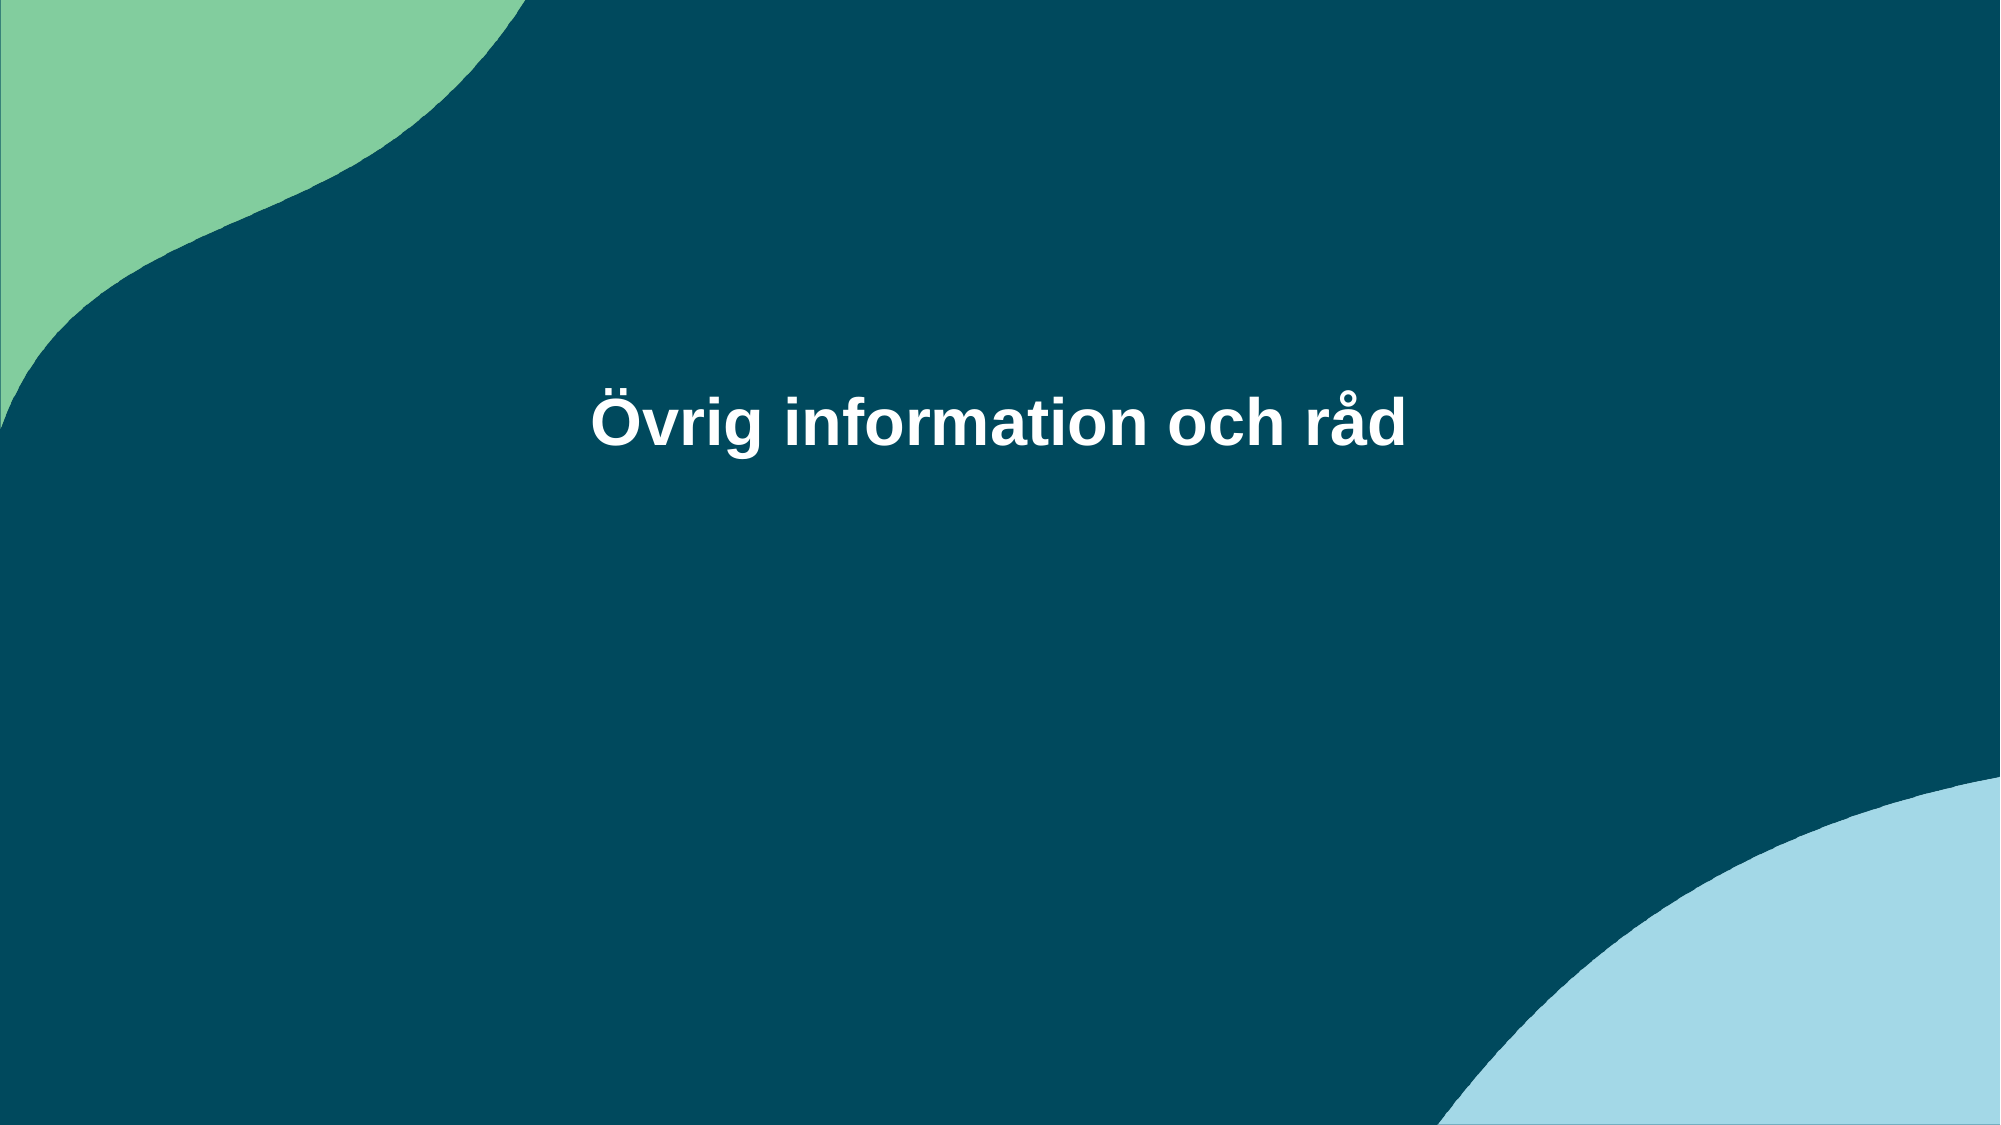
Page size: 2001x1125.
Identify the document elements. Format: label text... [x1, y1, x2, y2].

title Övrig information och råd [320, 379, 1680, 734]
picture [1439, 778, 2000, 1125]
picture [0, 0, 524, 427]
